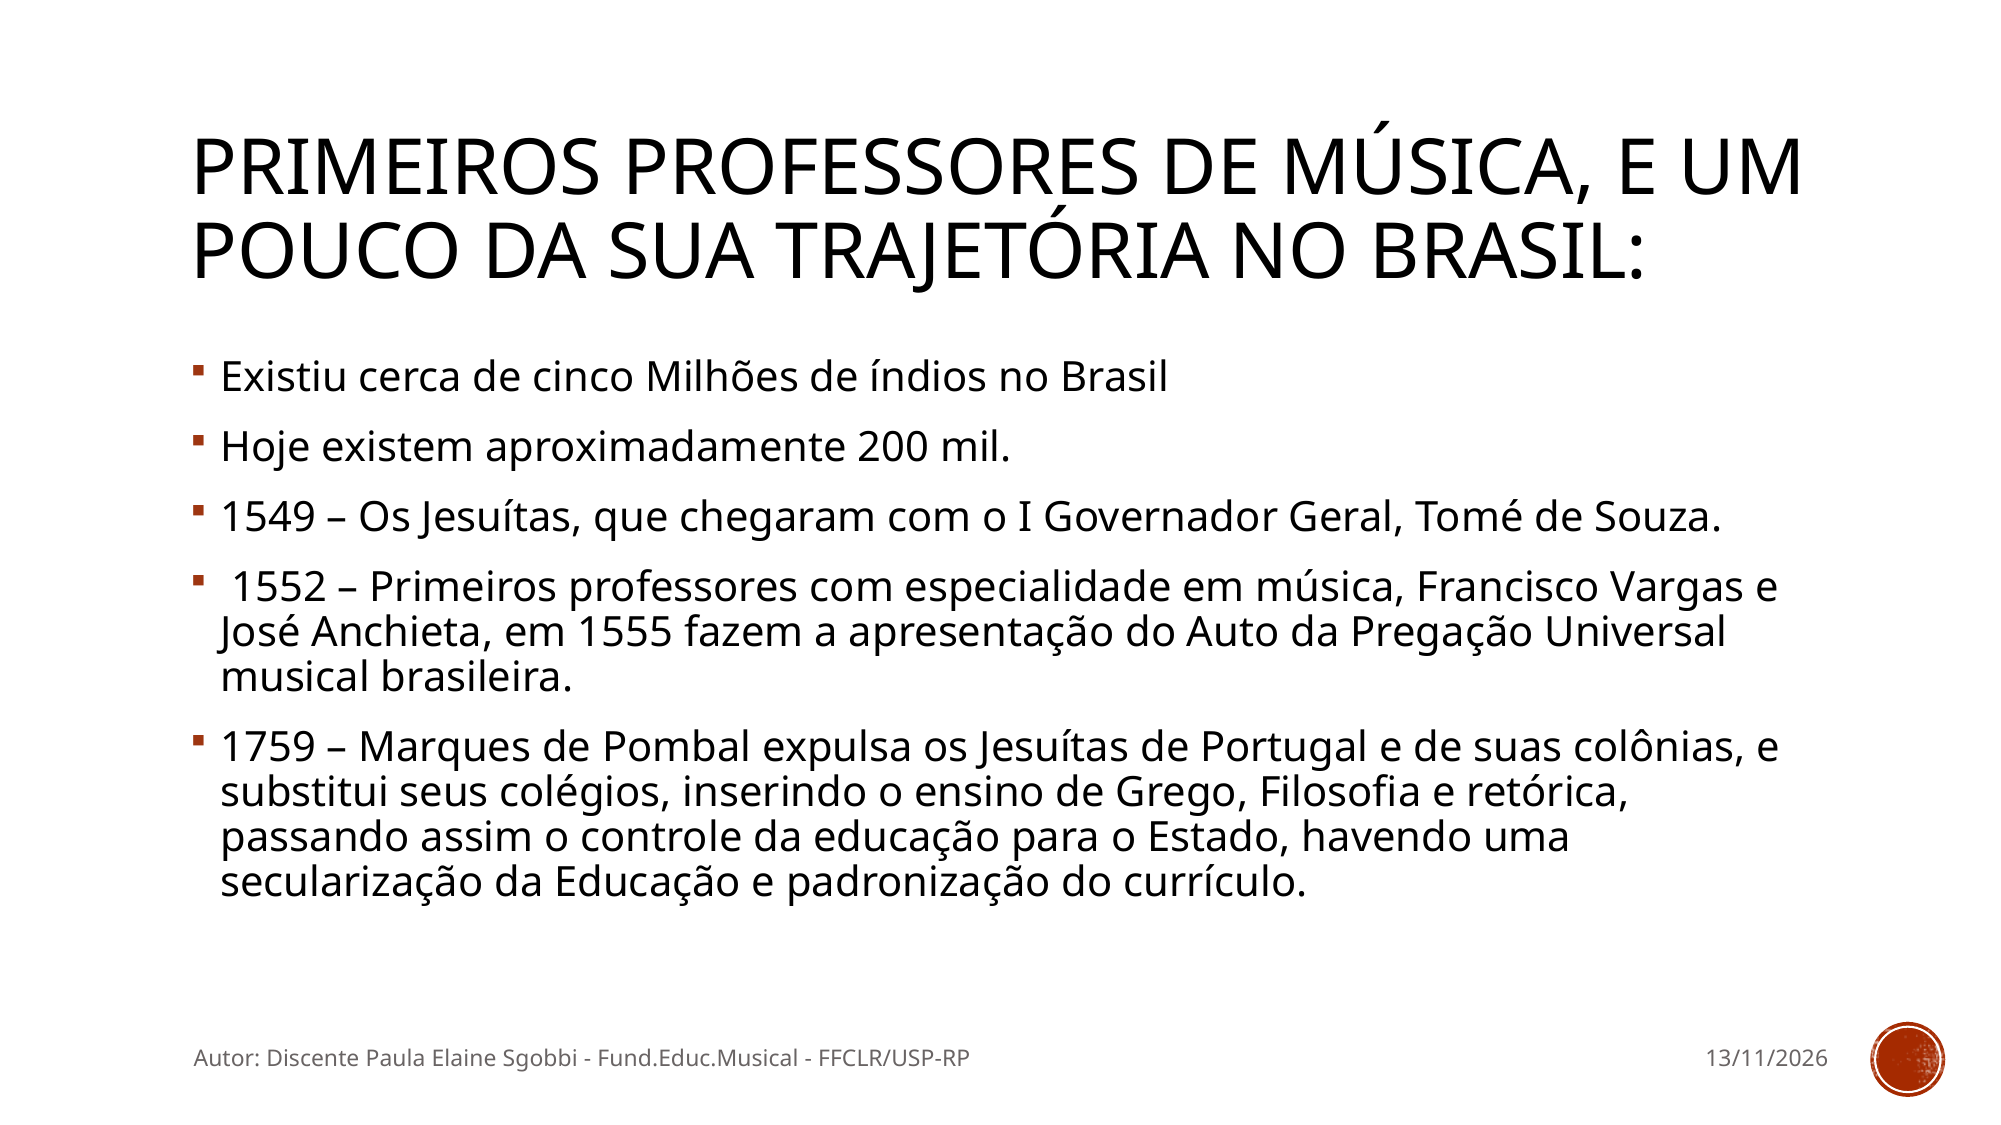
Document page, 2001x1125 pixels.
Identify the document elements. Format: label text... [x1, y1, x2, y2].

footer Autor: Discente Paula Elaine Sgobbi - Fund.Educ.Musical - FFCLR/USP-RP [178, 1028, 1217, 1089]
list Existiu cerca de cinco Milhões de índios no Brasil Hoje existem aproximadamente 200 mil. 1549 – Os Jesuítas, que chegaram com o I Governador Geral, Tomé de Souza. 1552 – Primeiros professores com especialidade em música, Francisco Vargas e José Anchieta, em 1555 fazem a apresentação do Auto da Pregação Universal musical brasileira. 1759 – Marques de Pombal expulsa os Jesuítas de Portugal e de suas colônias, e substitui seus colégios, inserindo o ensino de Grego, Filosofia e retórica, passando assim o controle da educação para o Estado, havendo uma secularização da Educação e padronização do currículo. [175, 348, 1826, 1013]
title Primeiros professores de Música, e um pouco da sua trajetória no Brasil: [175, 79, 1826, 344]
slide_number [1306, 1028, 1844, 1089]
